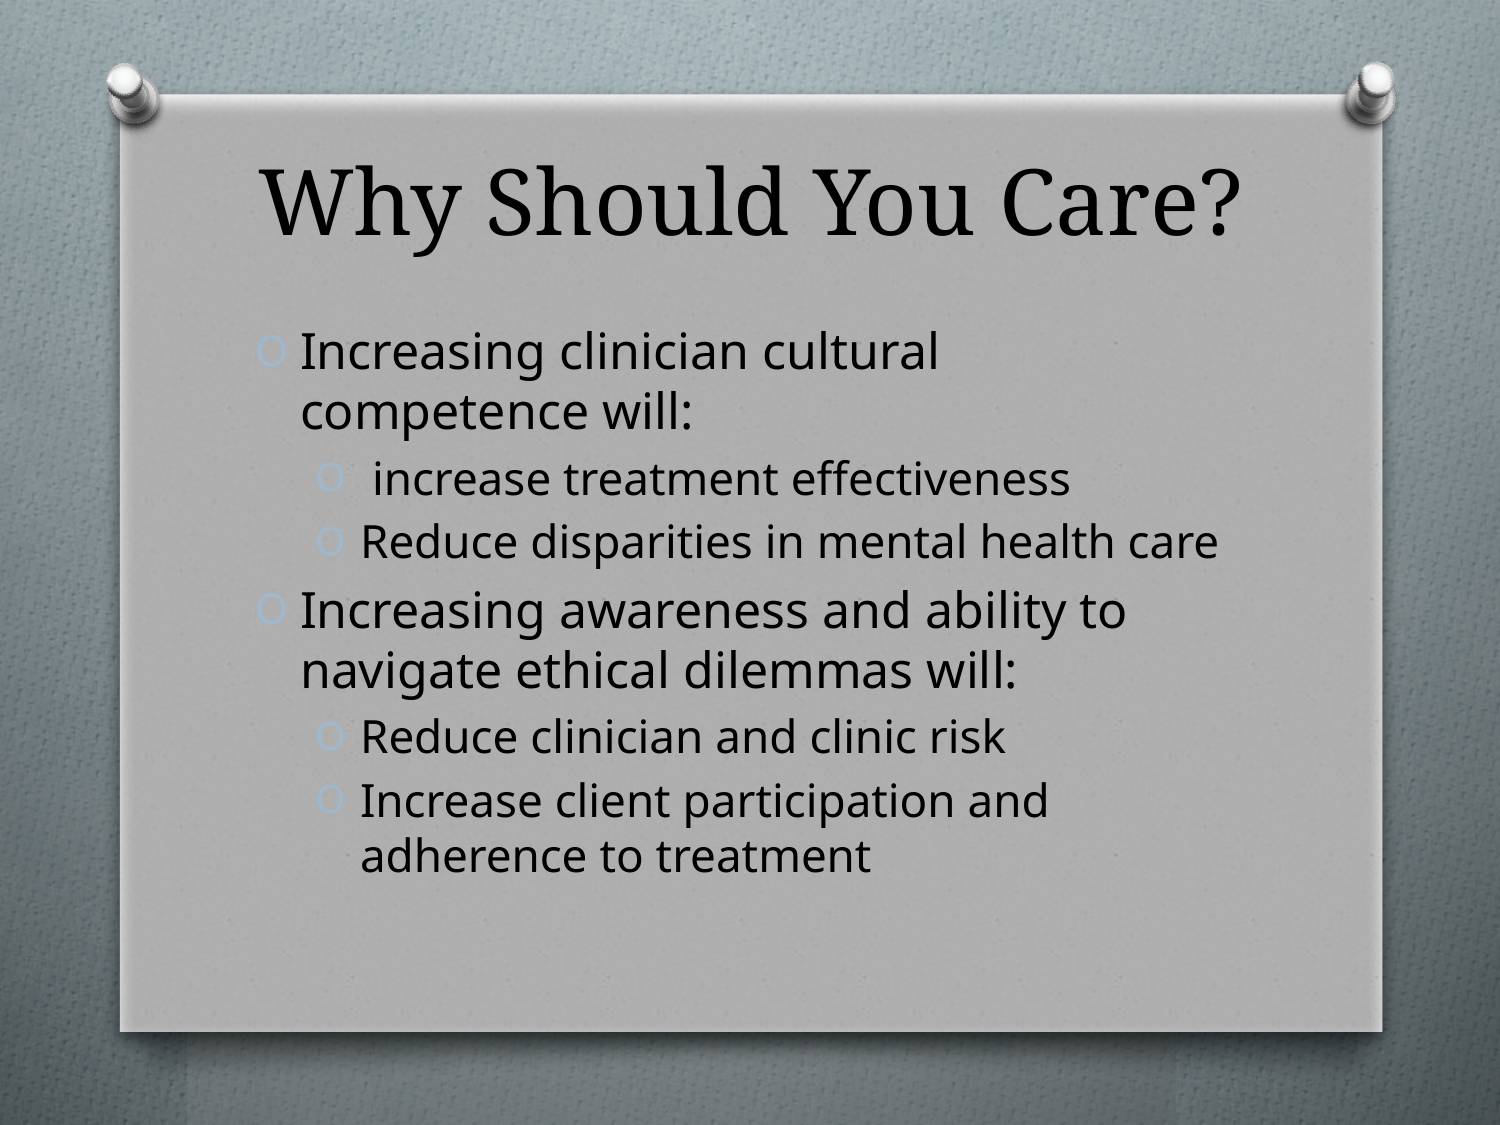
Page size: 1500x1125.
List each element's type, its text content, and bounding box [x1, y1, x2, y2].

list Increasing clinician cultural competence will: increase treatment effectiveness Reduce disparities in mental health care Increasing awareness and ability to navigate ethical dilemmas will: Reduce clinician and clinic risk Increase client participation and adherence to treatment [240, 312, 1257, 939]
title Why Should You Care? [179, 99, 1323, 298]
picture [75, 29, 198, 153]
picture [1317, 35, 1439, 156]
